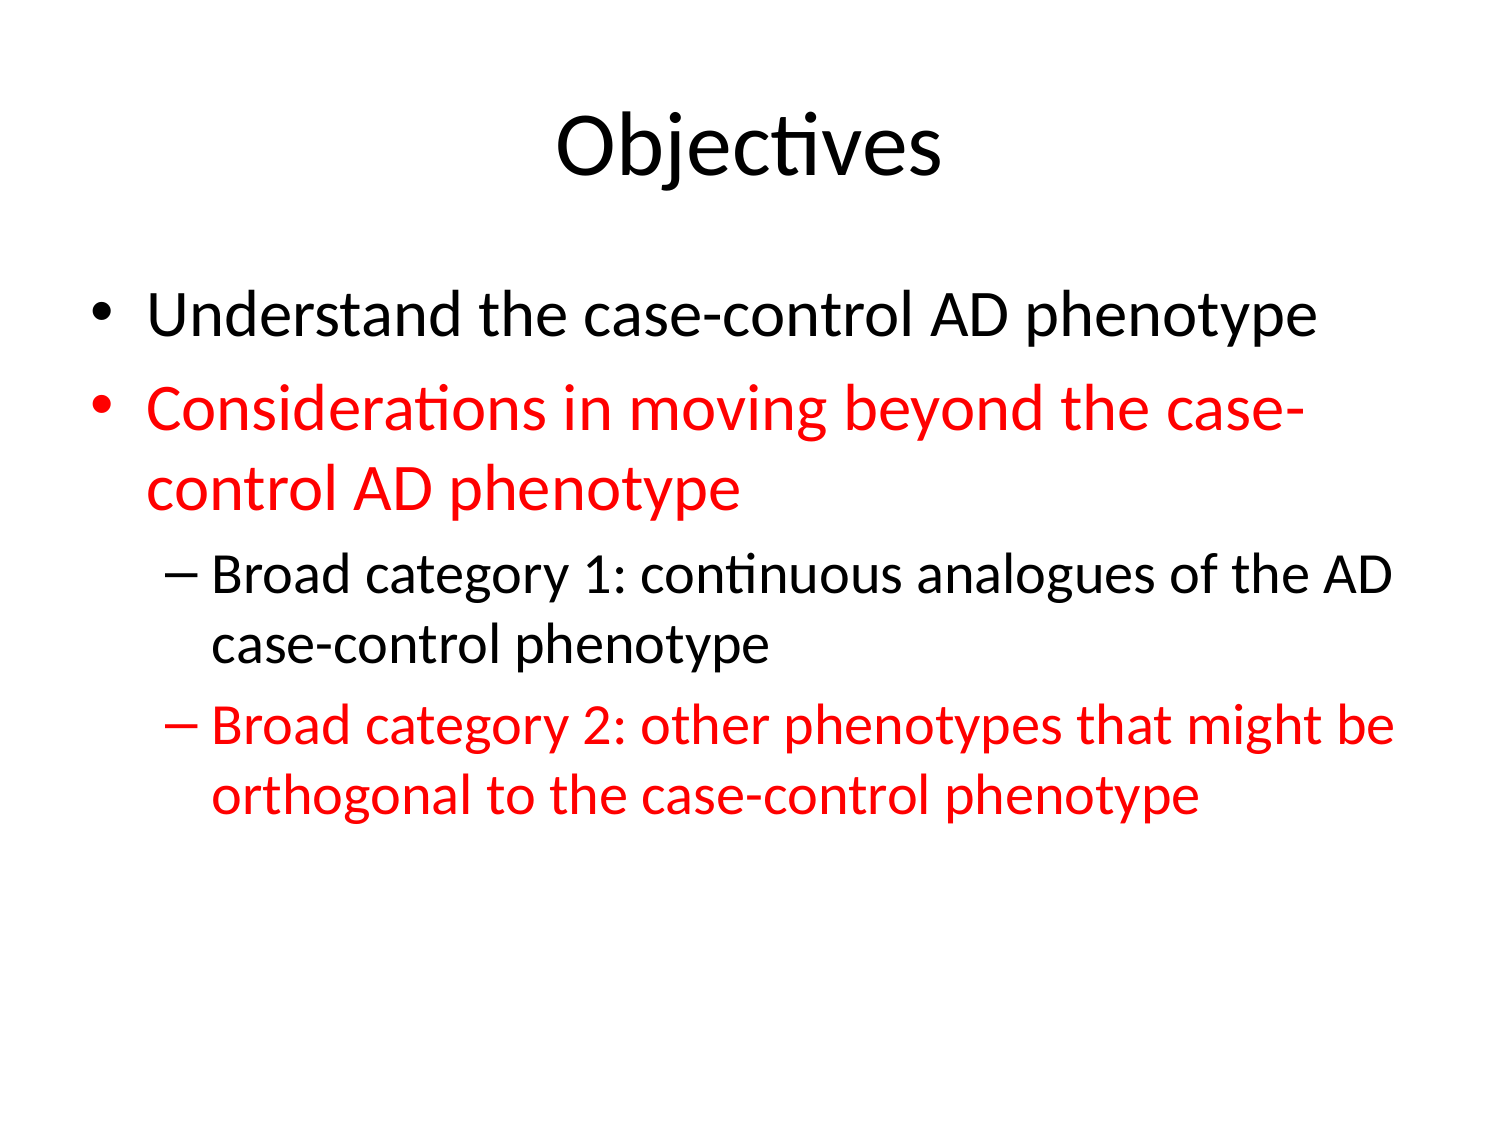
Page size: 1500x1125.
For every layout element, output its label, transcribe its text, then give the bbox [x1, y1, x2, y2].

title Objectives [75, 45, 1425, 233]
list Understand the case-control AD phenotype Considerations in moving beyond the case-control AD phenotype Broad category 1: continuous analogues of the AD case-control phenotype Broad category 2: other phenotypes that might be orthogonal to the case-control phenotype [75, 262, 1425, 1005]
